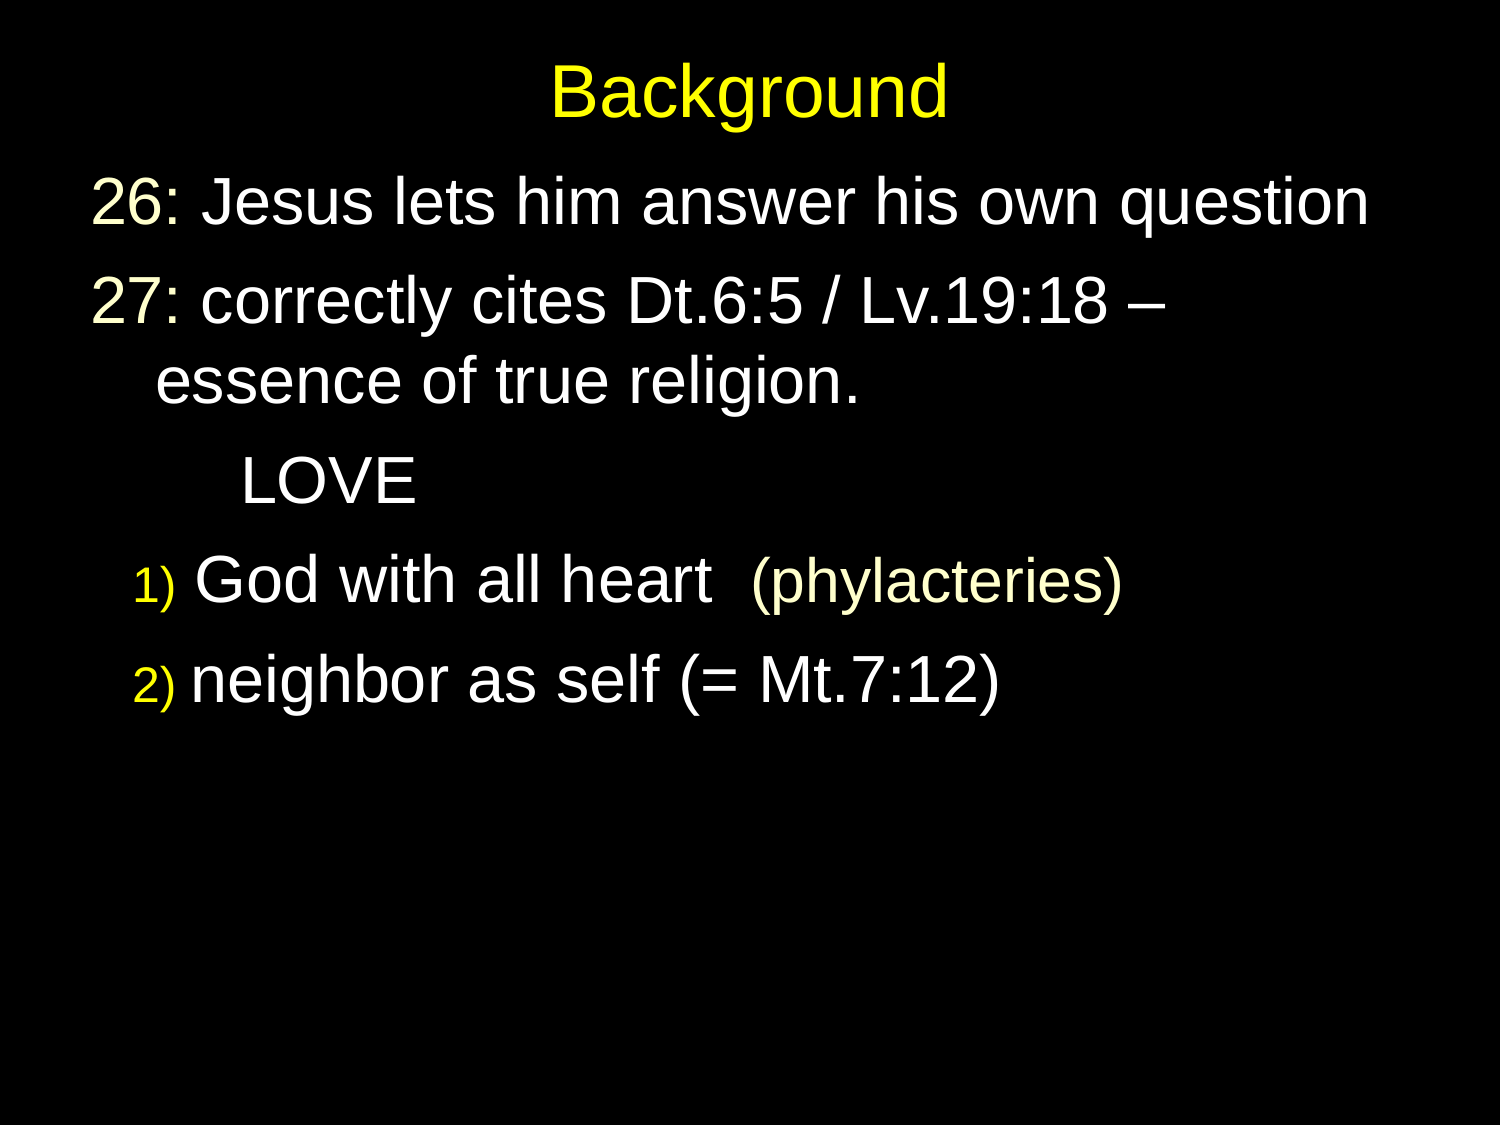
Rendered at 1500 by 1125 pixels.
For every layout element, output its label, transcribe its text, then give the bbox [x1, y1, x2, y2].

title Background [75, 24, 1425, 149]
list 26: Jesus lets him answer his own question 27: correctly cites Dt.6:5 / Lv.19:18 – essence of true religion. LOVE 1) God with all heart (phylacteries) 2) neighbor as self (= Mt.7:12) [75, 149, 1425, 1063]
